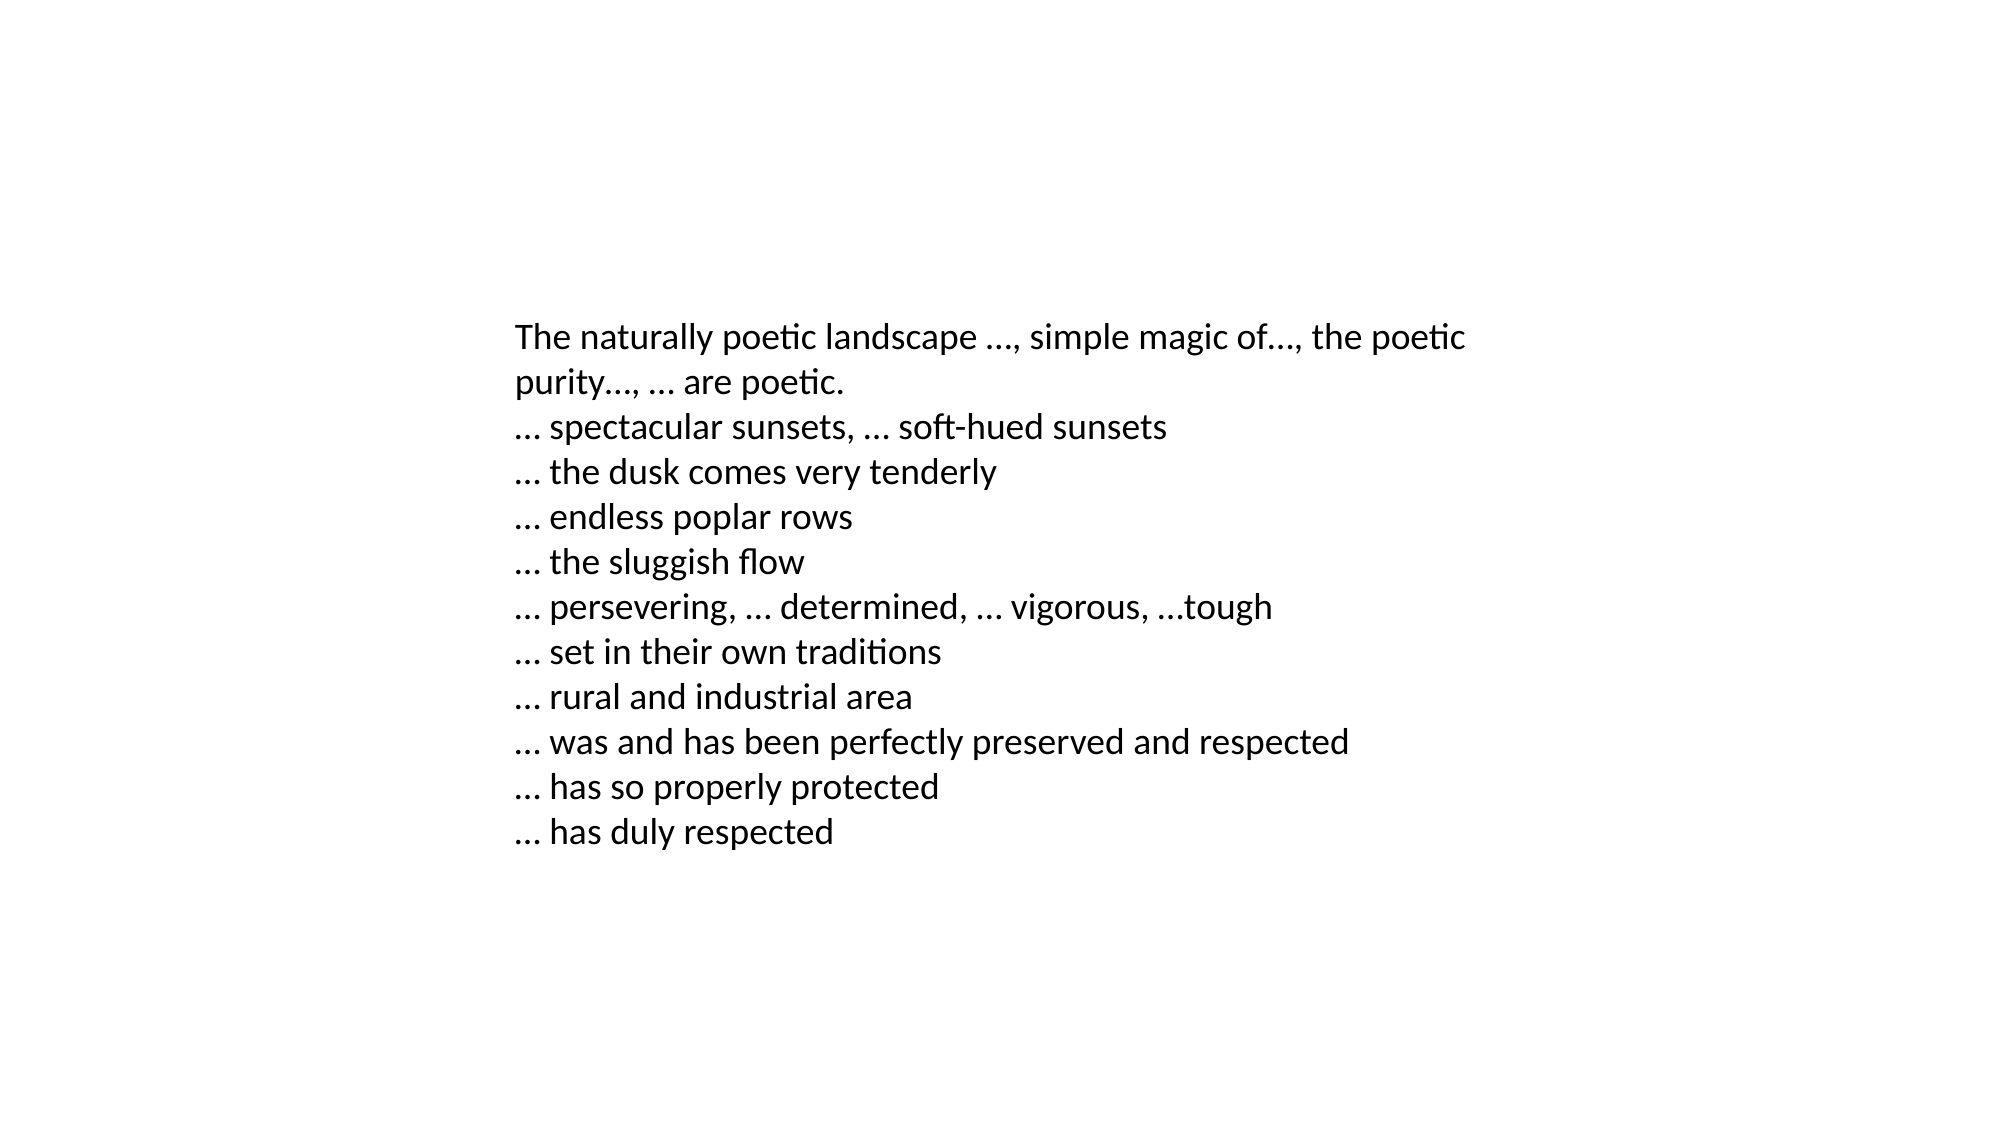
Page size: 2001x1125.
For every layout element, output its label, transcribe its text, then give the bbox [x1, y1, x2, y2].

text_box The naturally poetic landscape …, simple magic of…, the poetic purity…, … are poetic. … spectacular sunsets, … soft-hued sunsets … the dusk comes very tenderly … endless poplar rows … the sluggish flow … persevering, … determined, … vigorous, …tough … set in their own traditions … rural and industrial area … was and has been perfectly preserved and respected … has so properly protected … has duly respected [500, 259, 1500, 860]
